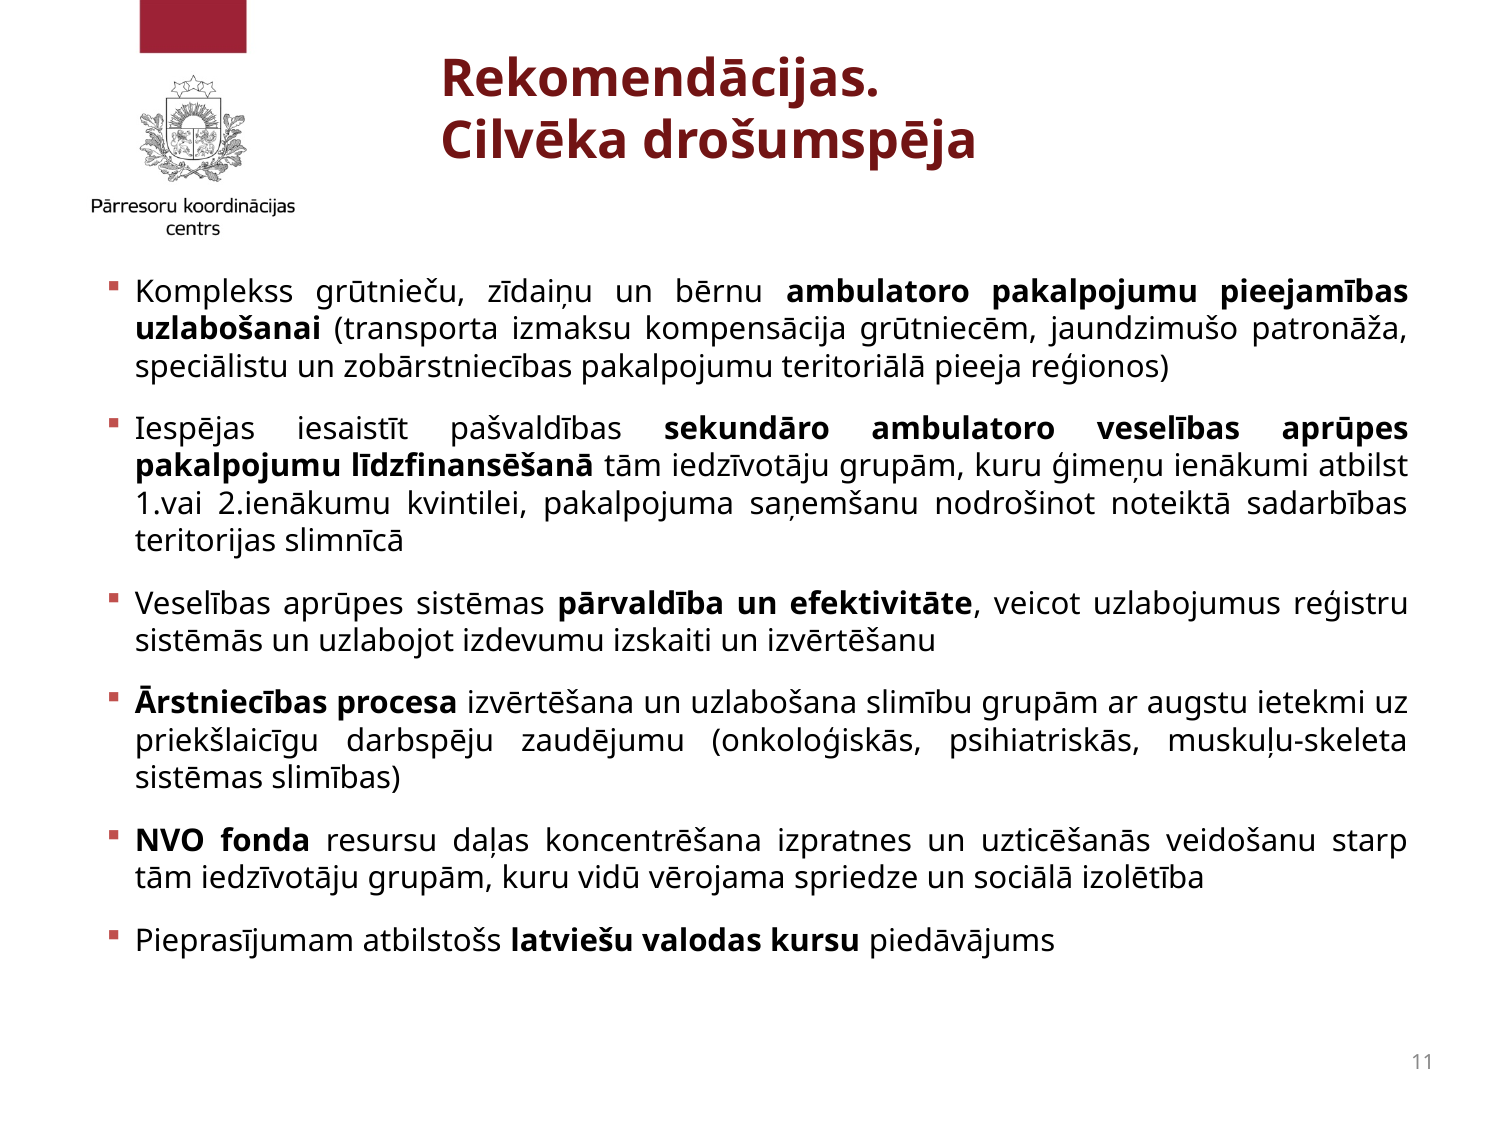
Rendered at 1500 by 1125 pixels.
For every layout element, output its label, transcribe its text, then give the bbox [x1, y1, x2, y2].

picture [48, 0, 338, 321]
slide_number 11 [1329, 1037, 1450, 1088]
title Rekomendācijas. Cilvēka drošumspēja [425, 36, 1425, 207]
list Komplekss grūtnieču, zīdaiņu un bērnu ambulatoro pakalpojumu pieejamības uzlabošanai (transporta izmaksu kompensācija grūtniecēm, jaundzimušo patronāža, speciālistu un zobārstniecības pakalpojumu teritoriālā pieeja reģionos) Iespējas iesaistīt pašvaldības sekundāro ambulatoro veselības aprūpes pakalpojumu līdzfinansēšanā tām iedzīvotāju grupām, kuru ģimeņu ienākumi atbilst 1.vai 2.ienākumu kvintilei, pakalpojuma saņemšanu nodrošinot noteiktā sadarbības teritorijas slimnīcā Veselības aprūpes sistēmas pārvaldība un efektivitāte, veicot uzlabojumus reģistru sistēmās un uzlabojot izdevumu izskaiti un izvērtēšanu Ārstniecības procesa izvērtēšana un uzlabošana slimību grupām ar augstu ietekmi uz priekšlaicīgu darbspēju zaudējumu (onkoloģiskās, psihiatriskās, muskuļu-skeleta sistēmas slimības) NVO fonda resursu daļas koncentrēšana izpratnes un uzticēšanās veidošanu starp tām iedzīvotāju grupām, kuru vidū vērojama spriedze un sociālā izolētība Pieprasījumam atbilstošs latviešu valodas kursu piedāvājums [91, 263, 1425, 981]
